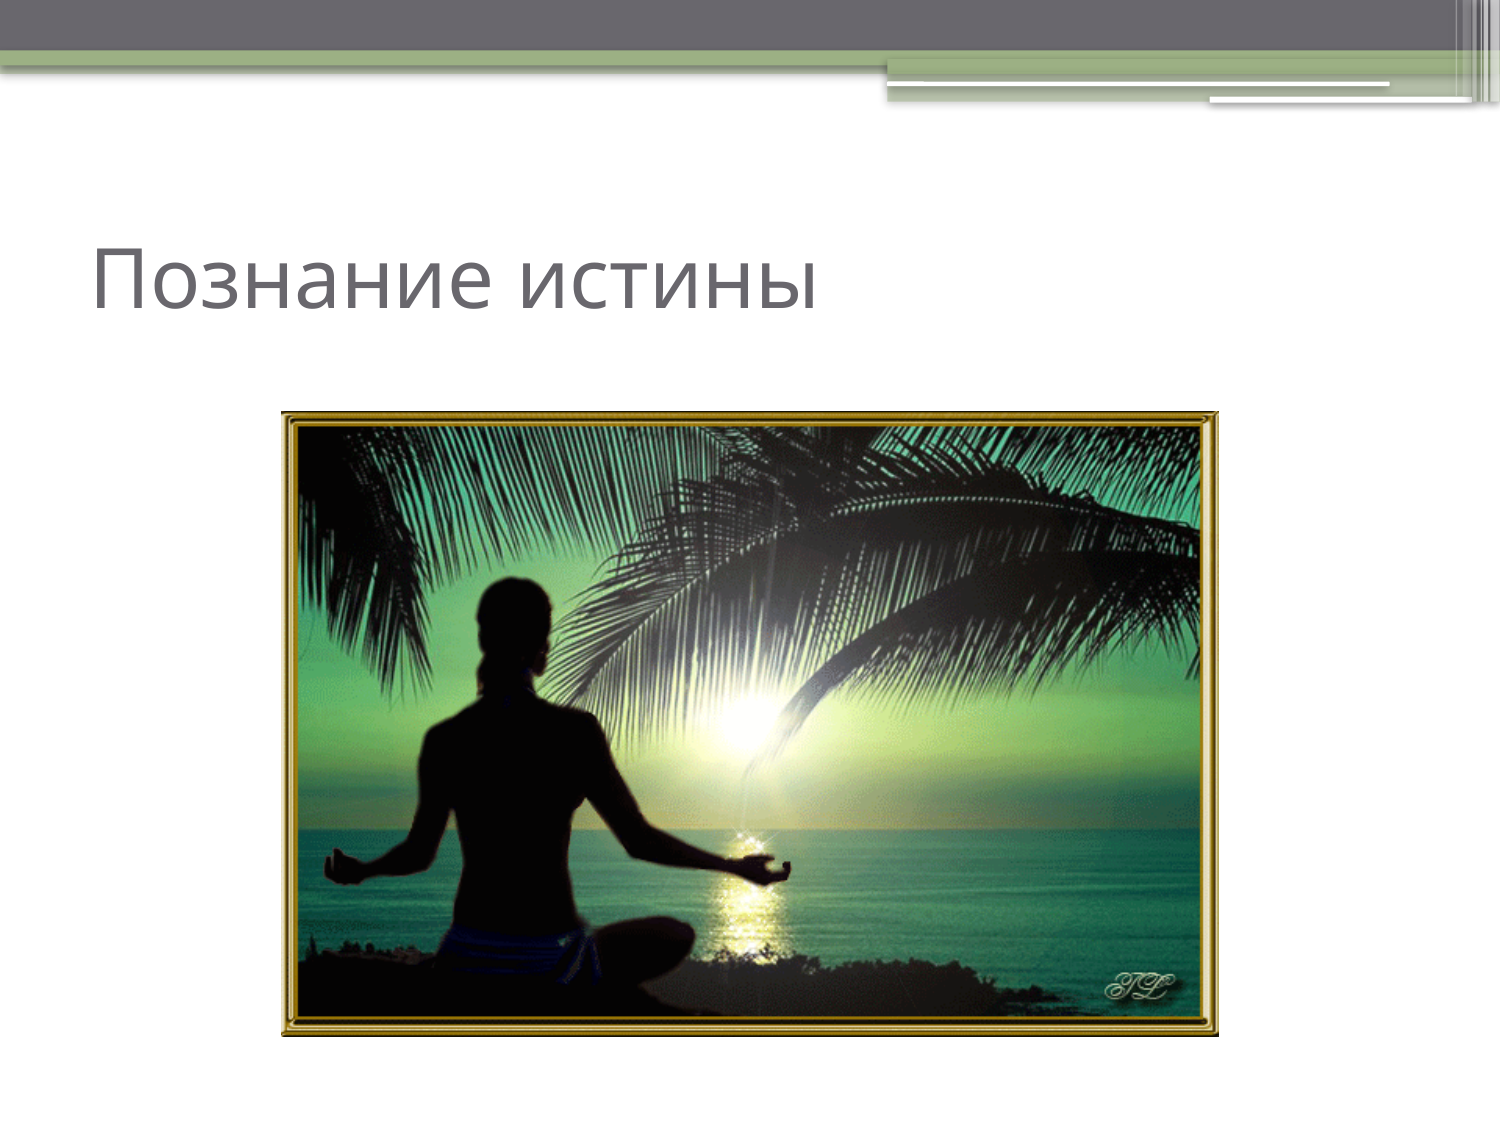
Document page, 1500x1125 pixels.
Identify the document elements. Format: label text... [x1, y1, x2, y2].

title Познание истины [75, 187, 1425, 363]
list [281, 410, 1219, 1037]
